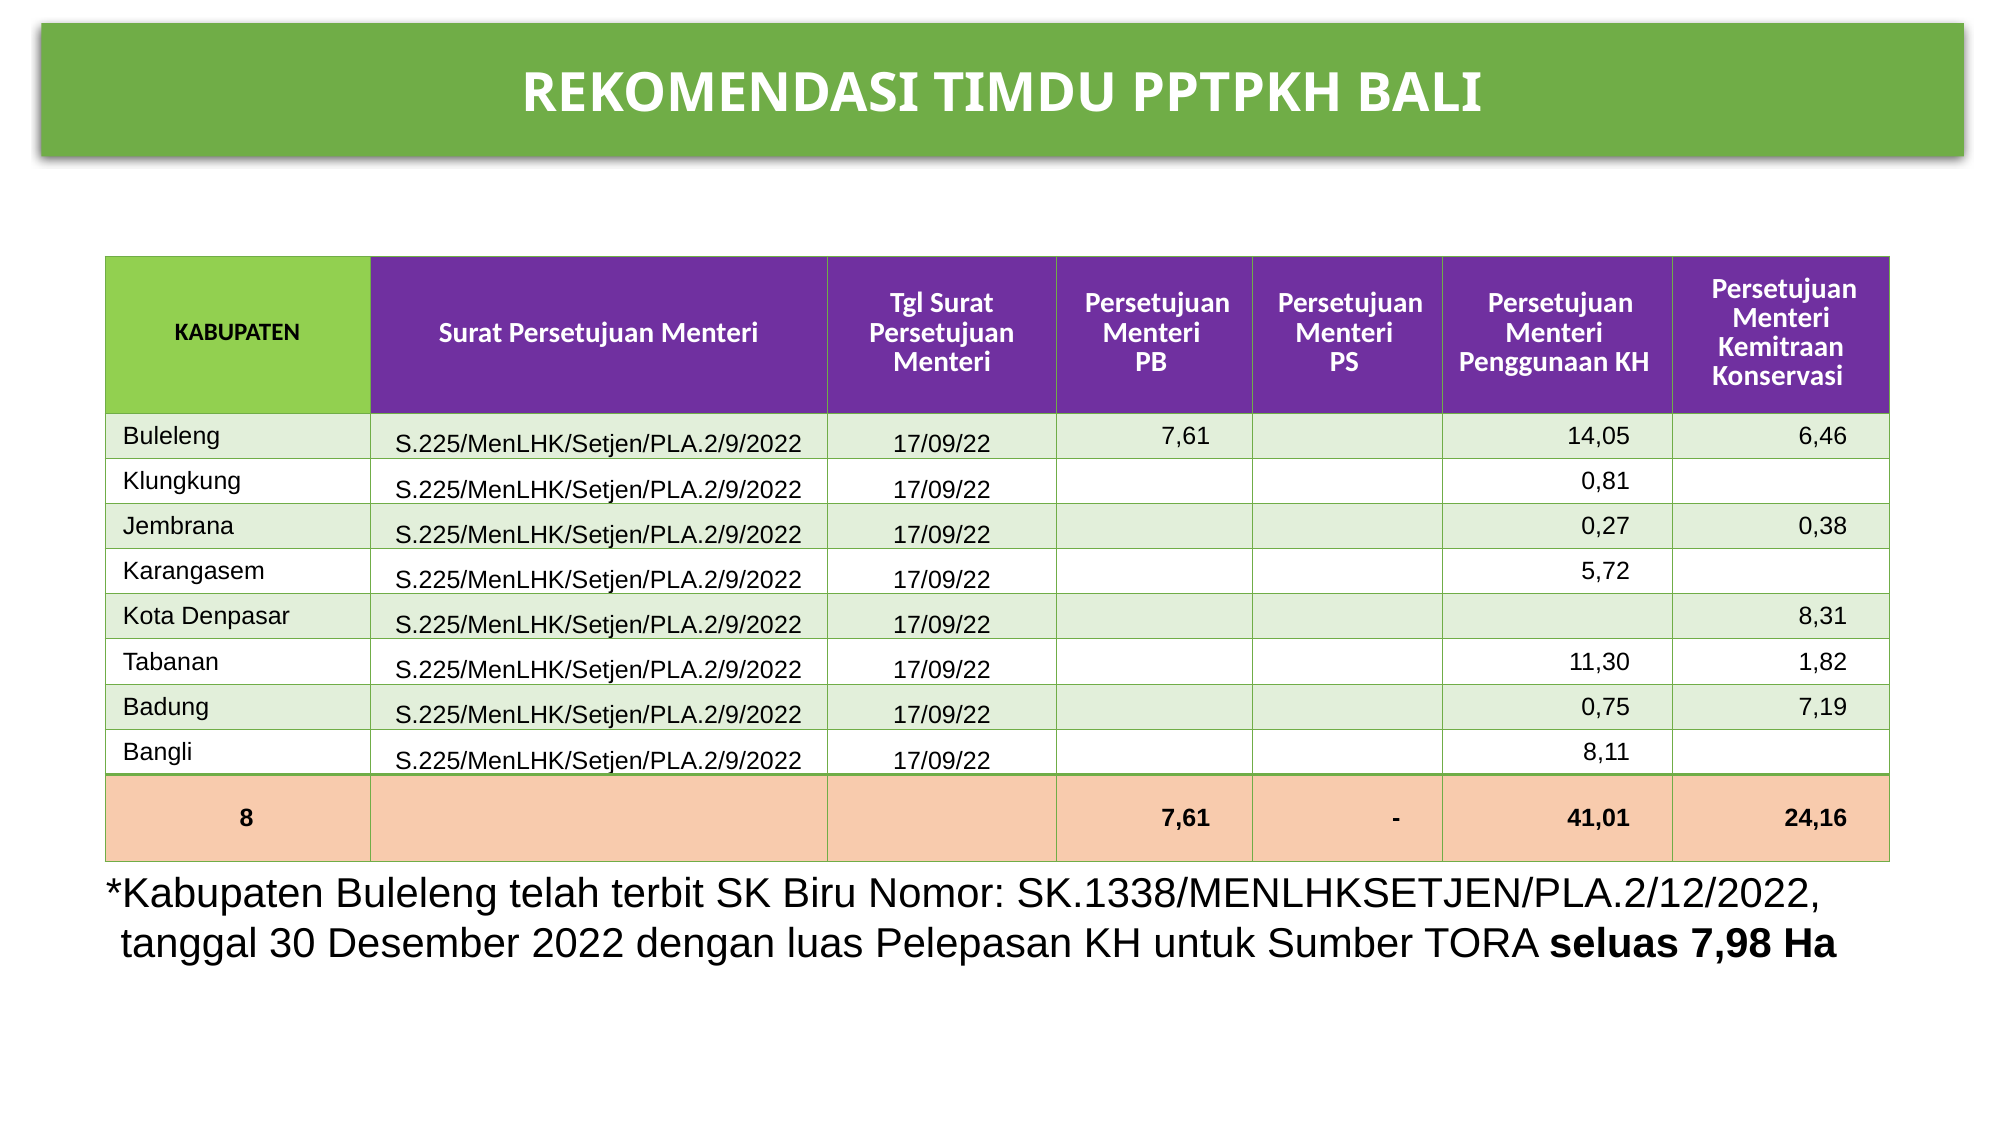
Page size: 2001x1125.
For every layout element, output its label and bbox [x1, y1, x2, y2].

table_cell [371, 776, 827, 861]
table_cell [1057, 639, 1252, 684]
table_cell [1673, 549, 1889, 593]
table_cell [1673, 685, 1889, 729]
table_cell [1057, 549, 1252, 593]
table_cell [371, 639, 827, 684]
table_cell [371, 504, 827, 548]
table_cell [1443, 549, 1672, 593]
table_cell [106, 639, 370, 684]
table_cell [828, 776, 1056, 861]
table_cell [1443, 730, 1672, 773]
table_cell [828, 549, 1056, 593]
text_box [91, 858, 1920, 973]
table_cell [828, 685, 1056, 729]
table_header [1673, 257, 1889, 413]
table_cell [106, 730, 370, 773]
table_cell [1673, 504, 1889, 548]
table_cell [106, 594, 370, 638]
table_cell [1253, 414, 1442, 458]
table_header [106, 257, 370, 413]
table_header [371, 257, 827, 413]
table_cell [828, 414, 1056, 458]
table_header [828, 257, 1056, 413]
table_cell [1057, 459, 1252, 503]
table_cell [371, 549, 827, 593]
table_cell [828, 639, 1056, 684]
table_cell [106, 414, 370, 458]
table_cell [1673, 594, 1889, 638]
table_cell [828, 504, 1056, 548]
table_cell [1253, 594, 1442, 638]
table_cell [106, 504, 370, 548]
table_cell [1253, 639, 1442, 684]
table_cell [1443, 459, 1672, 503]
table_cell [1673, 459, 1889, 503]
table_cell [1253, 776, 1442, 861]
table_cell [1443, 685, 1672, 729]
table_header [1253, 257, 1442, 413]
table_header [1057, 257, 1252, 413]
text_box [41, 23, 1964, 157]
table_cell [1673, 730, 1889, 773]
table_cell [1057, 594, 1252, 638]
table_cell [1057, 504, 1252, 548]
table_cell [106, 685, 370, 729]
table_cell [106, 776, 370, 861]
table_cell [1253, 459, 1442, 503]
table_cell [828, 730, 1056, 773]
table_cell [1443, 639, 1672, 684]
table_cell [1057, 685, 1252, 729]
table_cell [371, 730, 827, 773]
table_cell [1253, 504, 1442, 548]
table_cell [828, 459, 1056, 503]
table_header [1443, 257, 1672, 413]
table_cell [371, 685, 827, 729]
table_cell [371, 414, 827, 458]
table_cell [1673, 776, 1889, 861]
table_cell [828, 594, 1056, 638]
table_cell [1443, 414, 1672, 458]
table_cell [1443, 776, 1672, 861]
table_cell [1253, 549, 1442, 593]
table_cell [1057, 730, 1252, 773]
table_cell [371, 459, 827, 503]
table_cell [1443, 504, 1672, 548]
table_cell [1443, 594, 1672, 638]
table_cell [1673, 639, 1889, 684]
table_cell [1253, 730, 1442, 773]
table_cell [1057, 776, 1252, 861]
table_cell [1673, 414, 1889, 458]
table_cell [1253, 685, 1442, 729]
table_cell [106, 549, 370, 593]
table_cell [1057, 414, 1252, 458]
table_cell [371, 594, 827, 638]
table_cell [106, 459, 370, 503]
